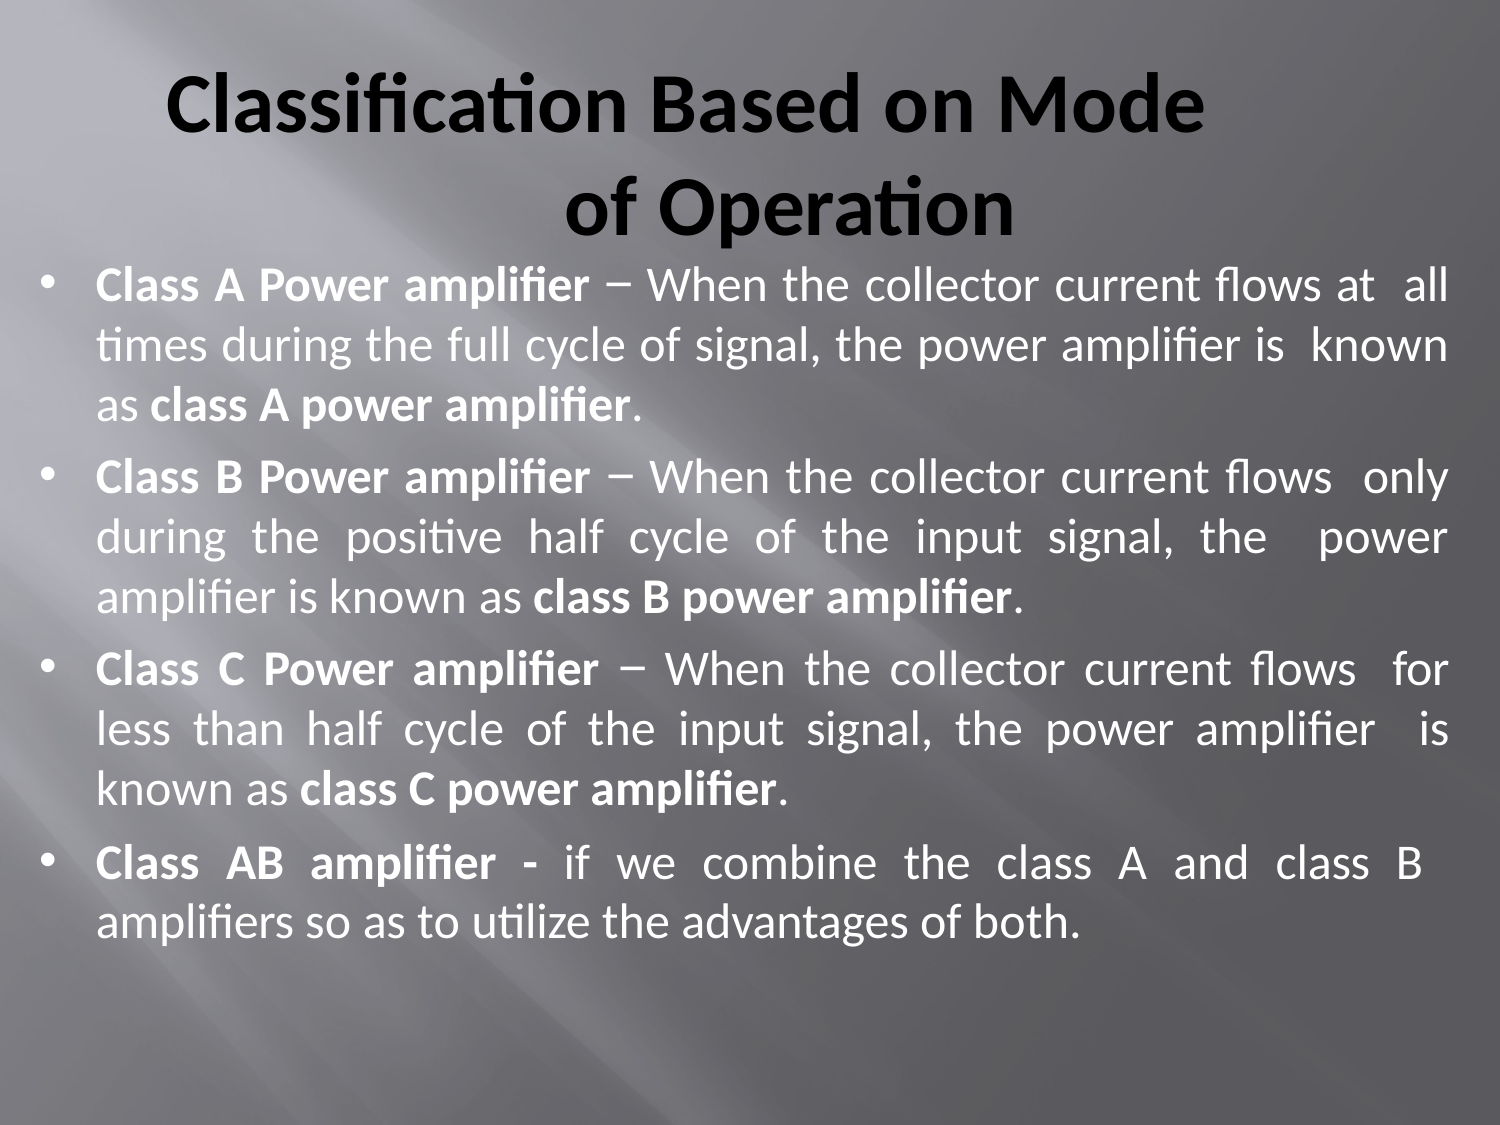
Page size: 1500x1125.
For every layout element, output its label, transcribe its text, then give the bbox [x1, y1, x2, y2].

text_box Class A Power amplifier − When the collector current flows at all times during the full cycle of signal, the power amplifier is known as class A power amplifier. Class B Power amplifier − When the collector current flows only during the positive half cycle of the input signal, the power amplifier is known as class B power amplifier. Class C Power amplifier − When the collector current flows for less than half cycle of the input signal, the power amplifier is known as class C power amplifier. Class AB amplifier - if we combine the class A and class B amplifiers so as to utilize the advantages of both. [37, 249, 1450, 949]
title Classification Based on Mode of Operation [50, 35, 1500, 253]
